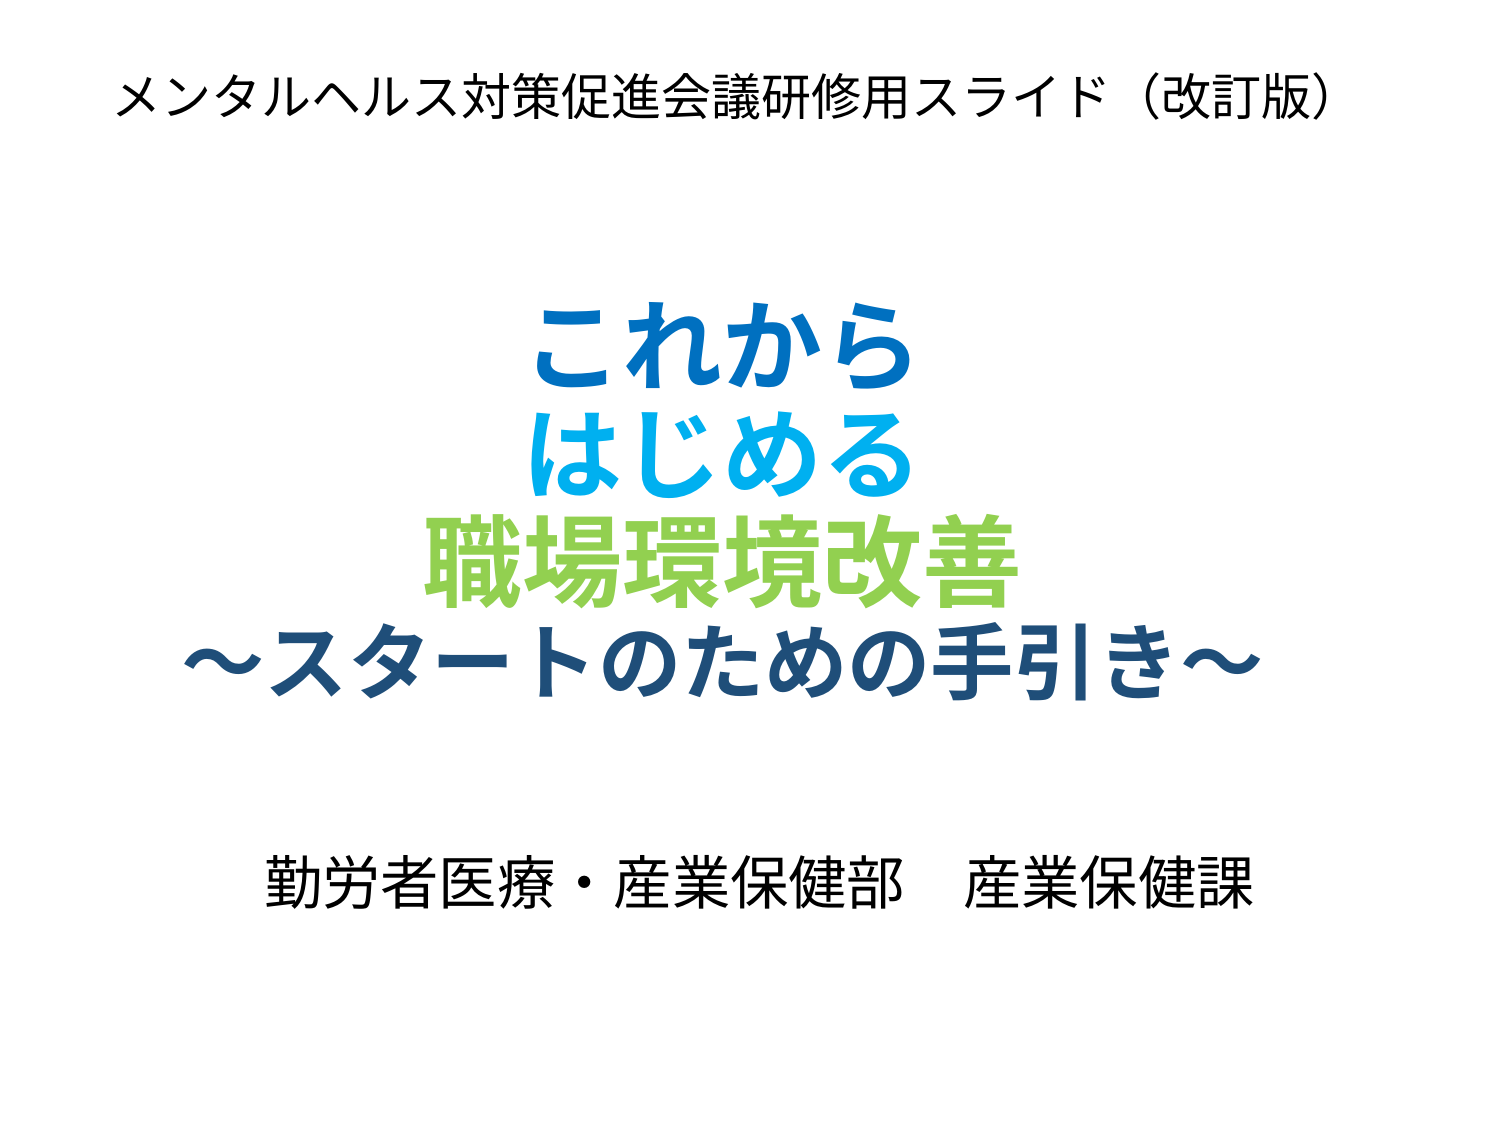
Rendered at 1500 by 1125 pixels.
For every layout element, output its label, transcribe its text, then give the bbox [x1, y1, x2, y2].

text_box 勤労者医療・産業保健部 産業保健課 [228, 838, 1291, 924]
subtitle メンタルヘルス対策促進会議研修用スライド（改訂版） [95, 64, 1406, 252]
title これから はじめる 職場環境改善 ～スタートのための手引き～ [70, 308, 1375, 701]
